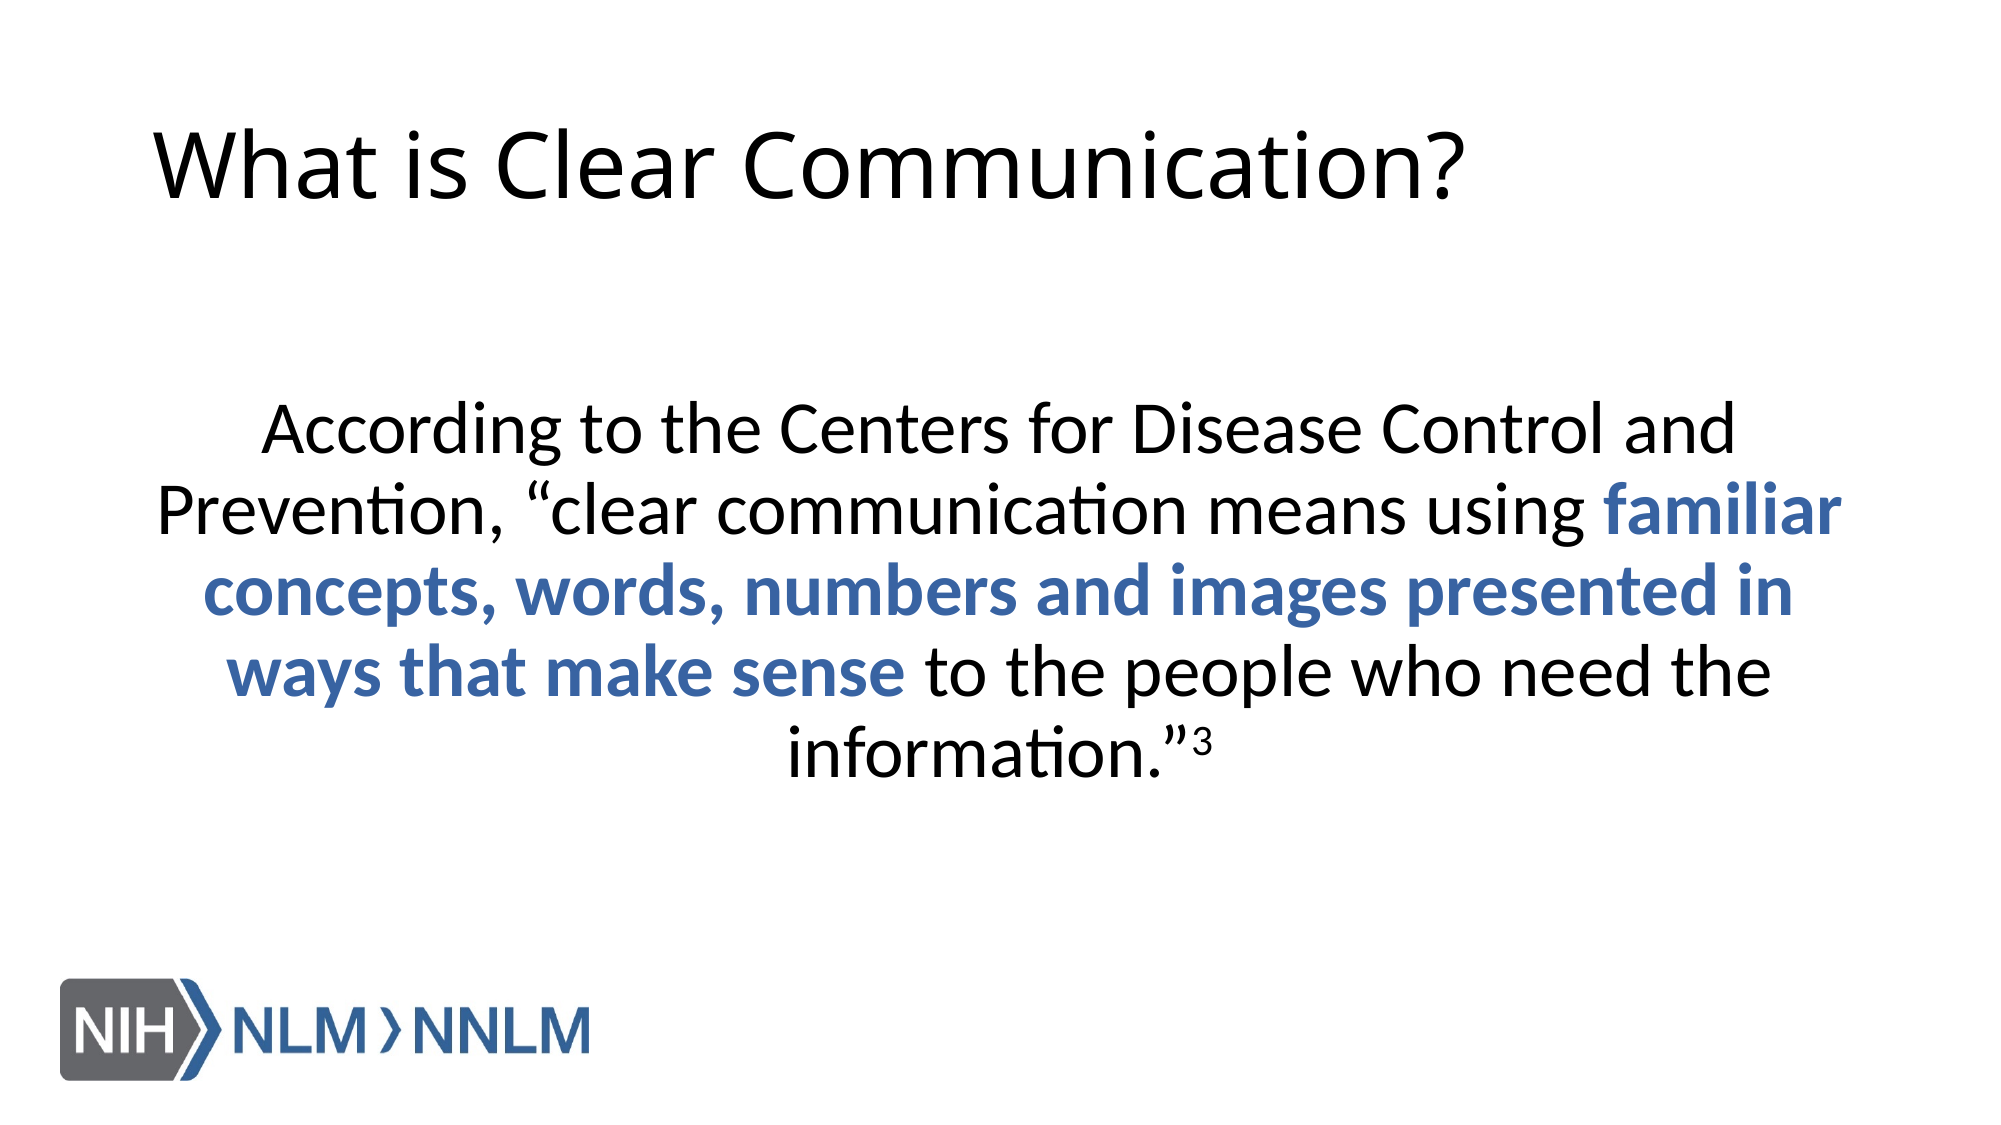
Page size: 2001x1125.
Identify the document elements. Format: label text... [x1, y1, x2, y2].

title What is Clear Communication? [137, 59, 1863, 278]
list According to the Centers for Disease Control and Prevention, “clear communication means using familiar concepts, words, numbers and images presented in ways that make sense to the people who need the information.”3 [137, 381, 1863, 832]
picture [60, 978, 589, 1081]
